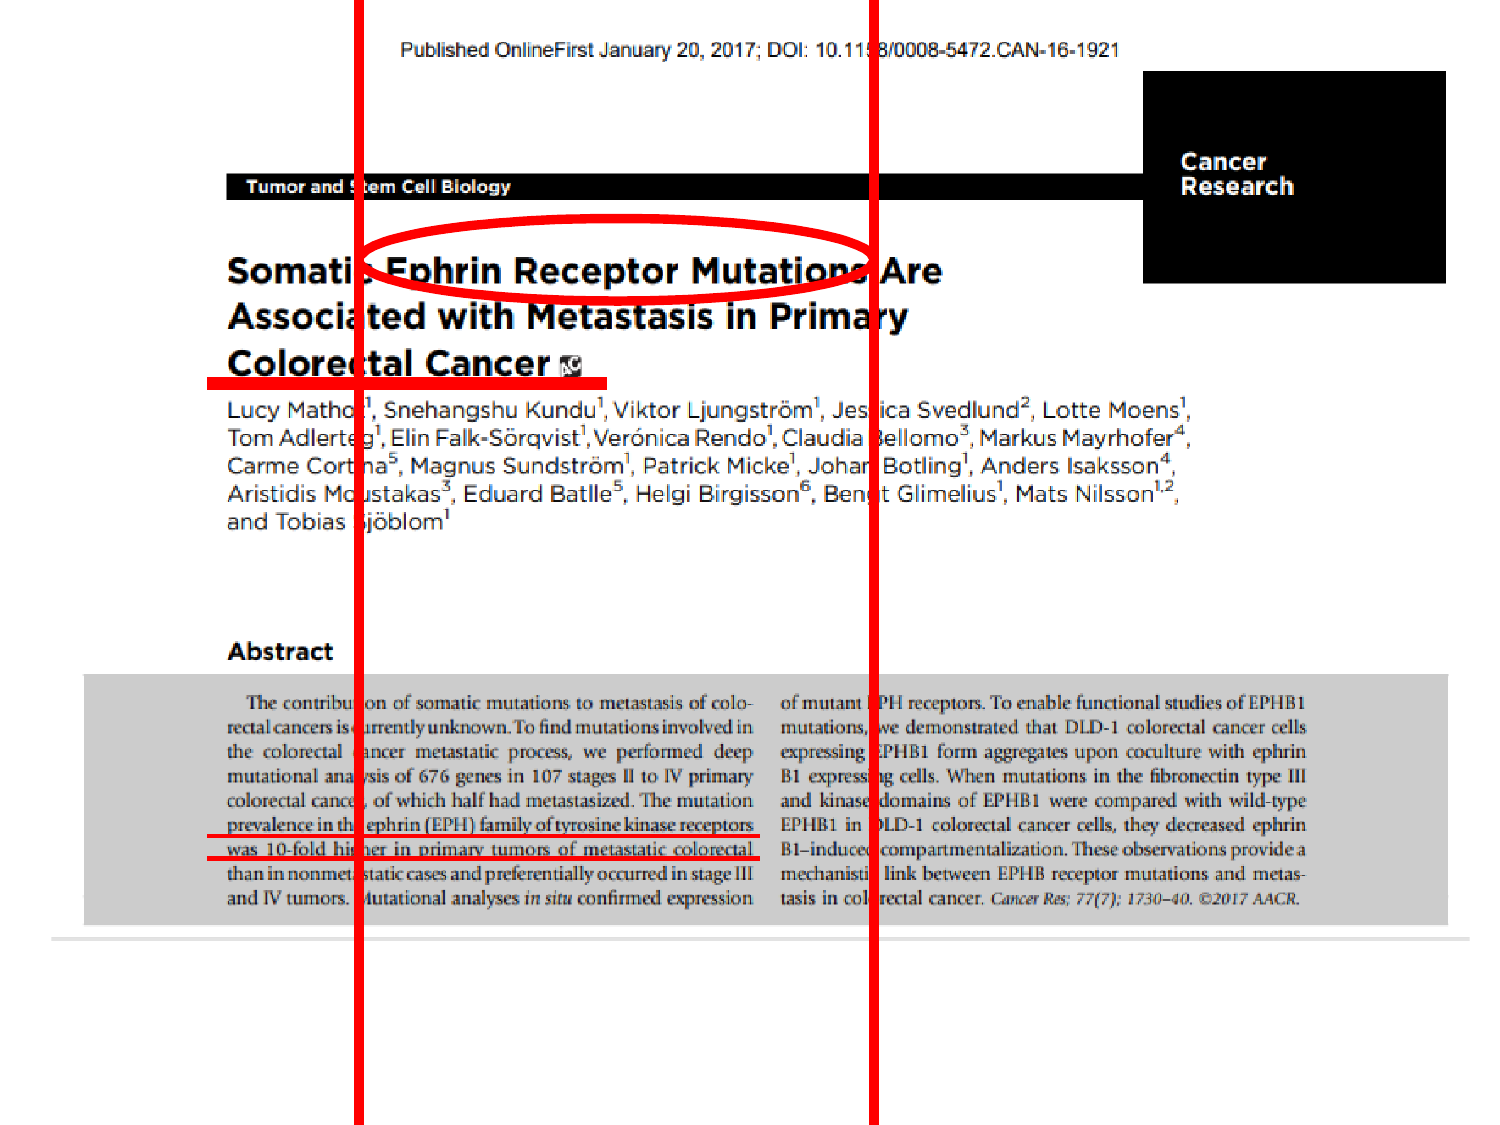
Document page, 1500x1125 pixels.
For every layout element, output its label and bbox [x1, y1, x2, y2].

text_box [359, 42, 874, 257]
text_box [51, 42, 358, 941]
text_box [875, 42, 1470, 941]
text_box [359, 218, 874, 302]
text_box [359, 263, 874, 941]
